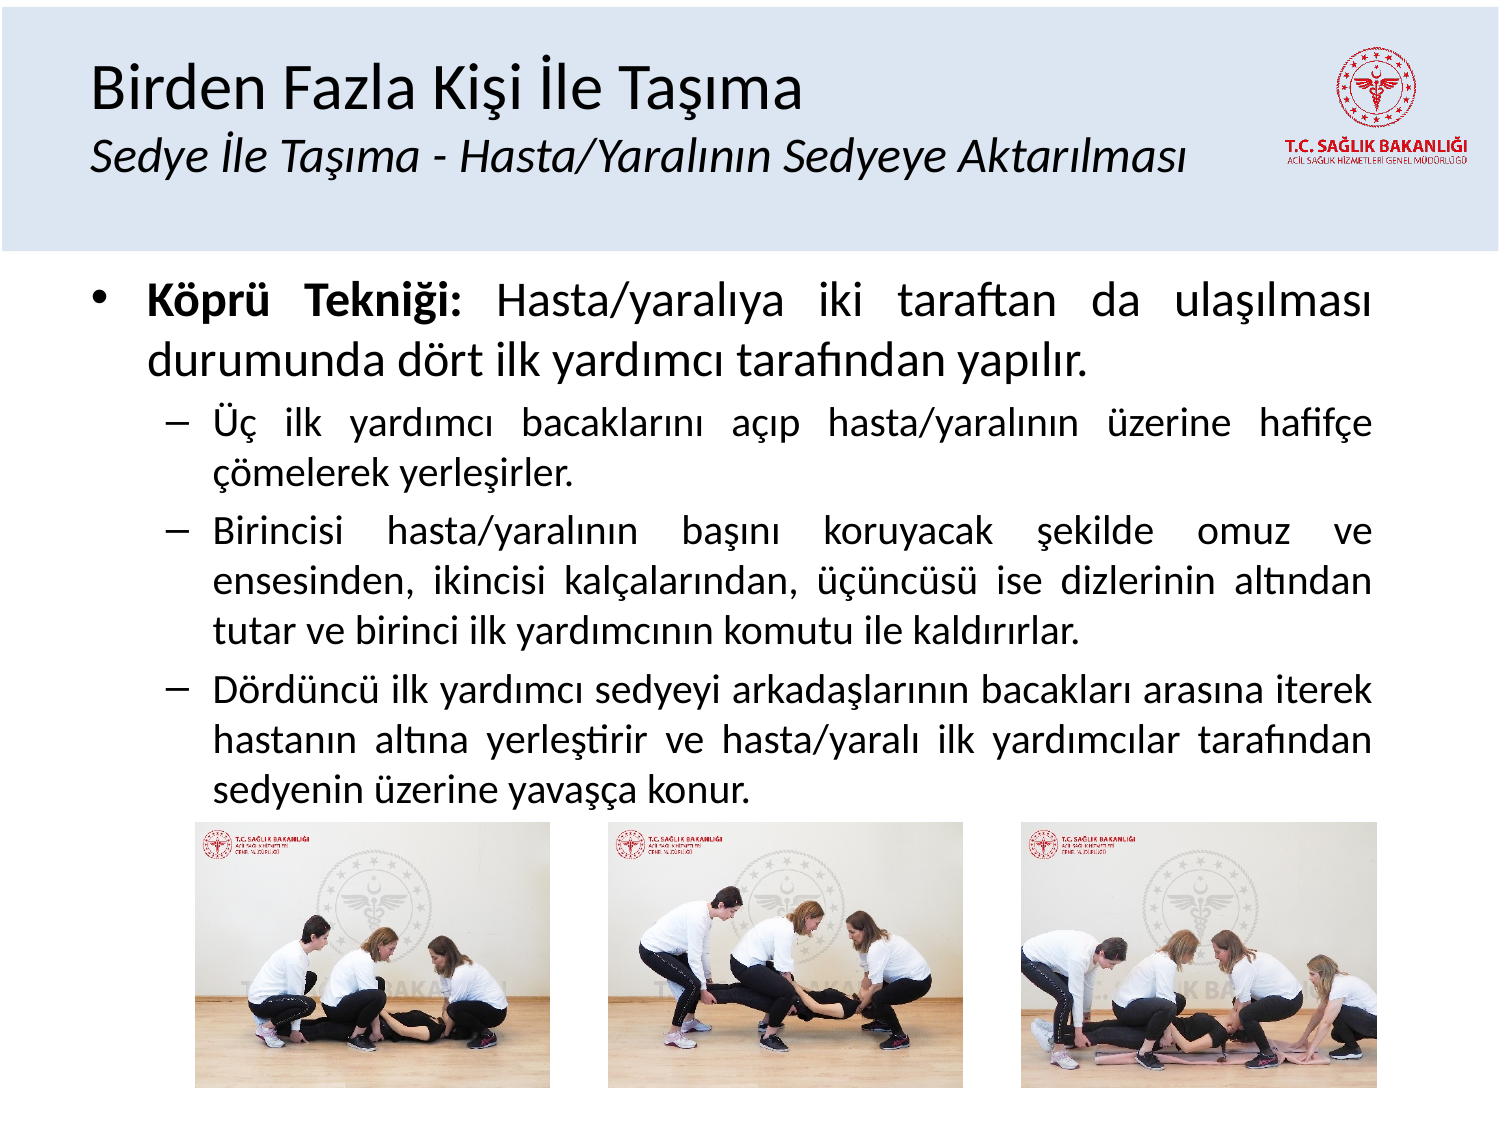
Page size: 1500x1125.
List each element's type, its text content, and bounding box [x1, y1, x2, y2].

picture [1285, 47, 1467, 166]
list Köprü Tekniği: Hasta/yaralıya iki taraftan da ulaşılması durumunda dört ilk yardımcı tarafından yapılır. Üç ilk yardımcı bacaklarını açıp hasta/yaralının üzerine hafifçe çömelerek yerleşirler. Birincisi hasta/yaralının başını koruyacak şekilde omuz ve ensesinden, ikincisi kalçalarından, üçüncüsü ise dizlerinin altından tutar ve birinci ilk yardımcının komutu ile kaldırırlar. Dördüncü ilk yardımcı sedyeyi arkadaşlarının bacakları arasına iterek hastanın altına yerleştirir ve hasta/yaralı ilk yardımcılar tarafından sedyenin üzerine yavaşça konur. [75, 258, 1389, 823]
picture [608, 822, 963, 1089]
text_box [0, 5, 1500, 253]
picture [194, 822, 550, 1089]
title Birden Fazla Kişi İle Taşıma Sedye İle Taşıma - Hasta/Yaralının Sedyeye Aktarılması [75, 19, 1258, 206]
picture [1021, 822, 1377, 1089]
